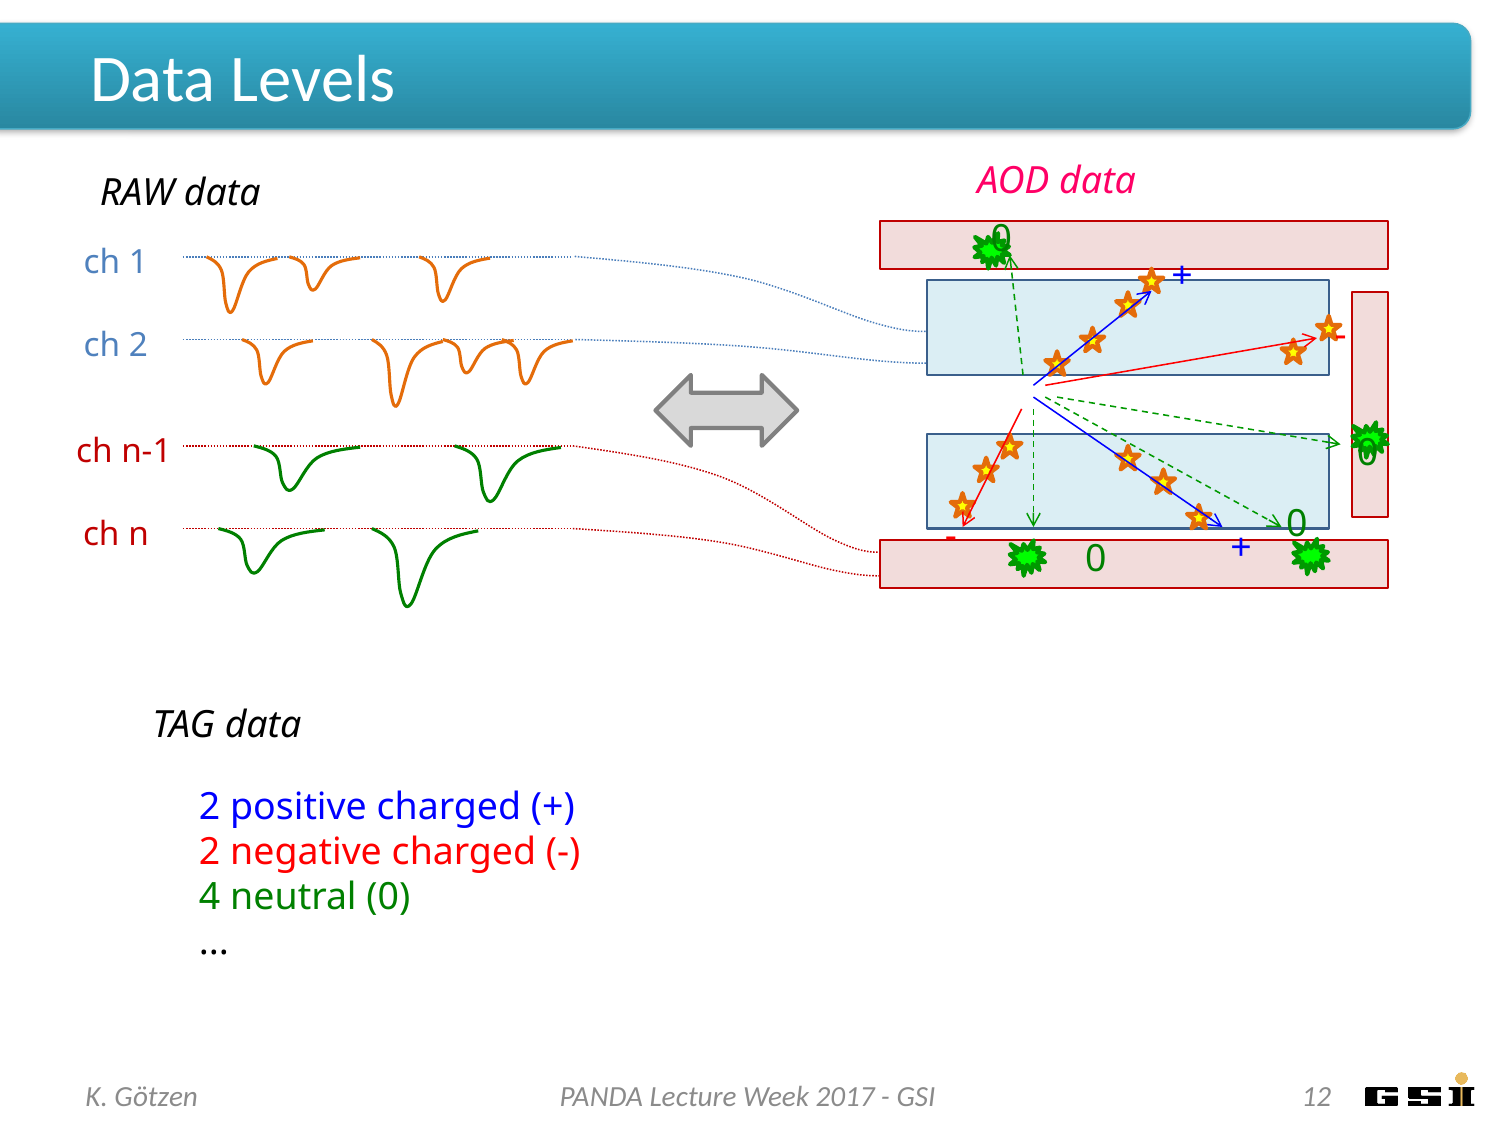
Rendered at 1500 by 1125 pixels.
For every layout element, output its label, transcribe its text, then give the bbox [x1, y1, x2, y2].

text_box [52, 160, 1389, 612]
footer PANDA Lecture Week 2017 - GSI [454, 1065, 1041, 1125]
picture [1363, 1066, 1482, 1108]
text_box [123, 692, 621, 973]
slide_number K. Götzen [70, 1065, 421, 1125]
slide_number 12 [1125, 1065, 1347, 1125]
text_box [926, 148, 1396, 588]
title Data Levels [75, 27, 1425, 123]
